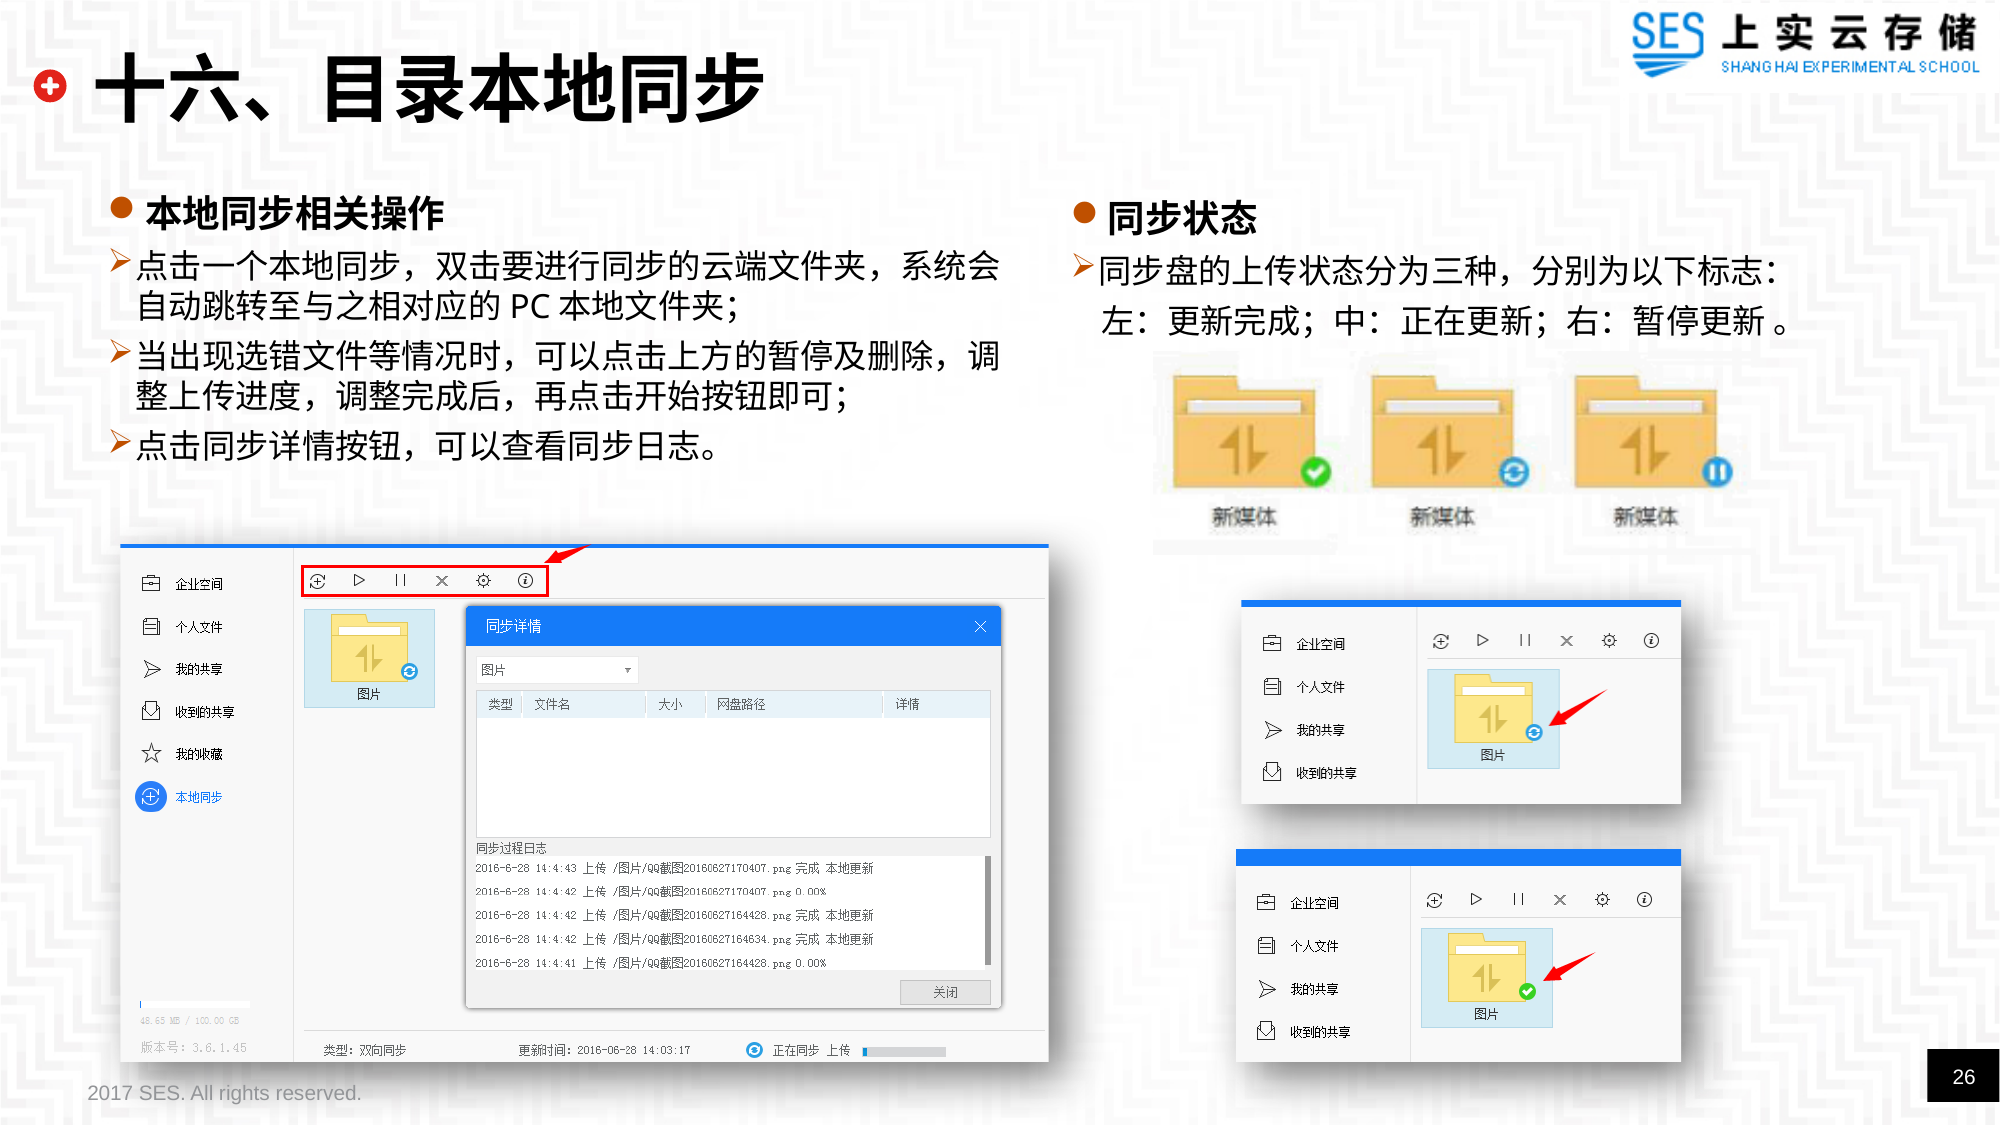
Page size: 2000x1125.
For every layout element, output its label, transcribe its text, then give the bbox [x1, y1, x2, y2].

picture [0, 0, 2000, 1125]
text_box 十六、目录本地同步 [77, 33, 1642, 139]
text_box 本地同步相关操作 点击一个本地同步，双击要进行同步的云端文件夹，系统会自动跳转至与之相对应的PC本地文件夹； 当出现选错文件等情况时，可以点击上方的暂停及删除，调整上传进度，调整完成后，再点击开始按钮即可； 点击同步详情按钮，可以查看同步日志。 [107, 167, 1014, 318]
text_box 2017 SES. All rights reserved. [87, 1079, 484, 1105]
text_box 同步状态 同步盘的上传状态分为三种，分别为以下标志： 左：更新完成；中：正在更新；右：暂停更新 。 [1070, 172, 1977, 323]
